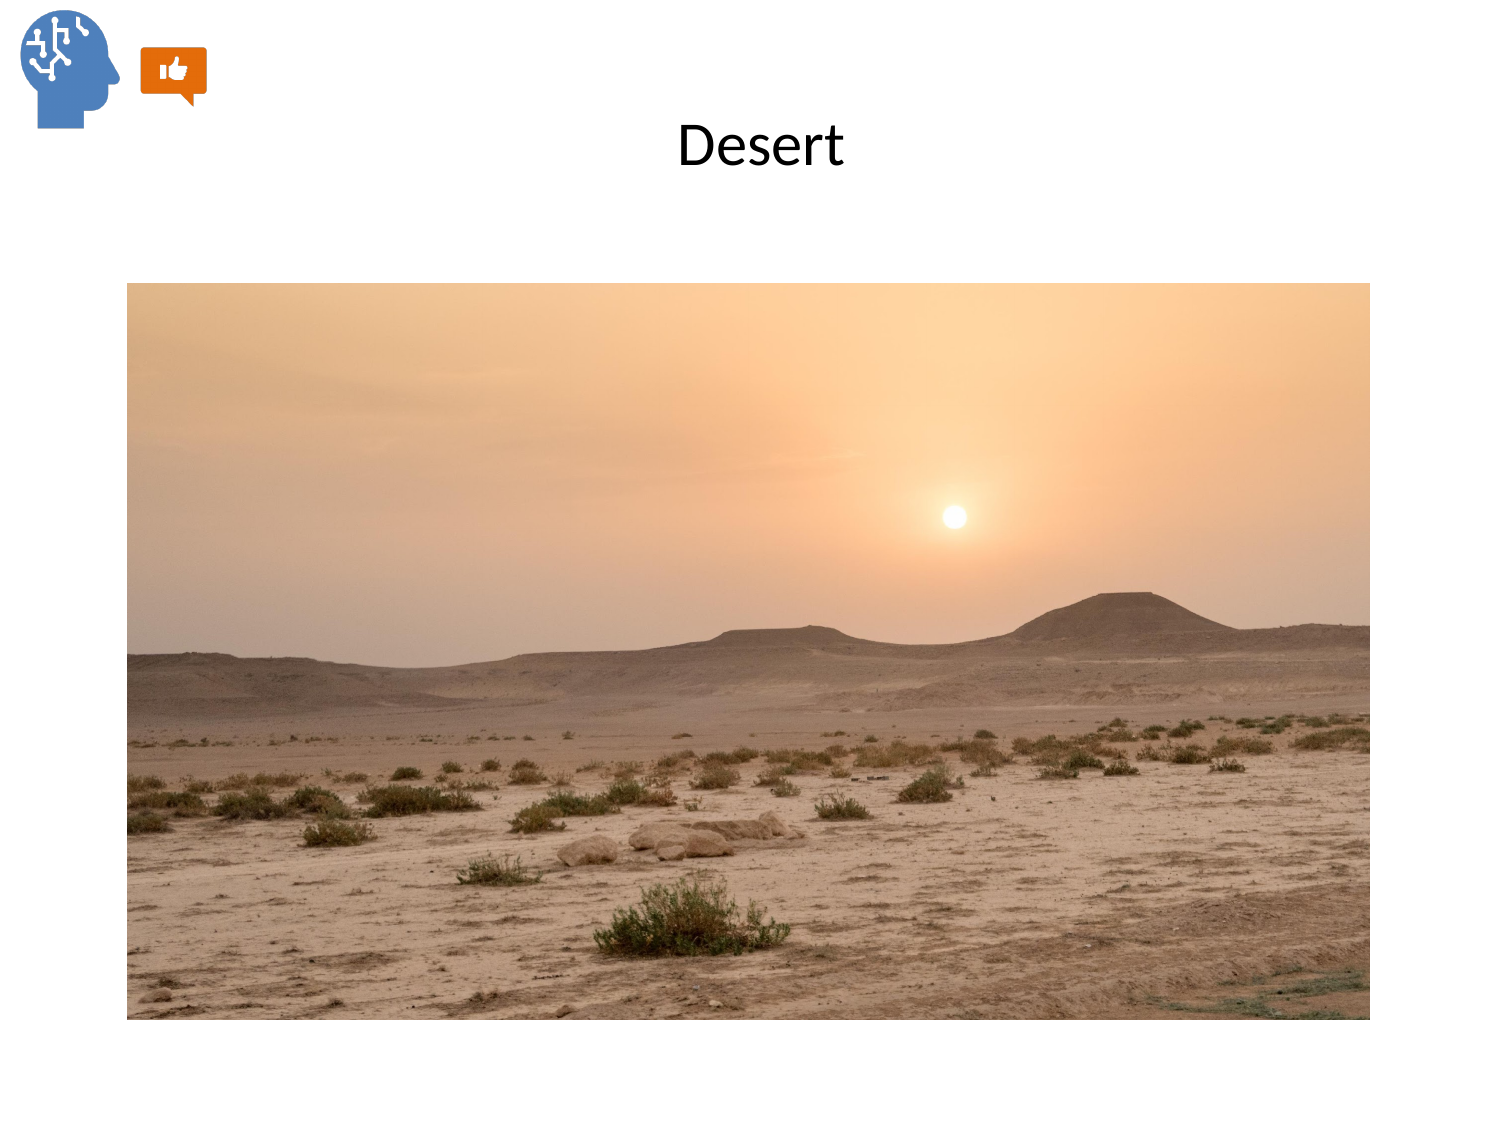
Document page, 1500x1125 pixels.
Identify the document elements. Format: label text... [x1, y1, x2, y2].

picture [127, 31, 220, 123]
text_box [0, 0, 127, 140]
picture [127, 283, 1370, 1020]
text_box Desert [384, 95, 1139, 186]
